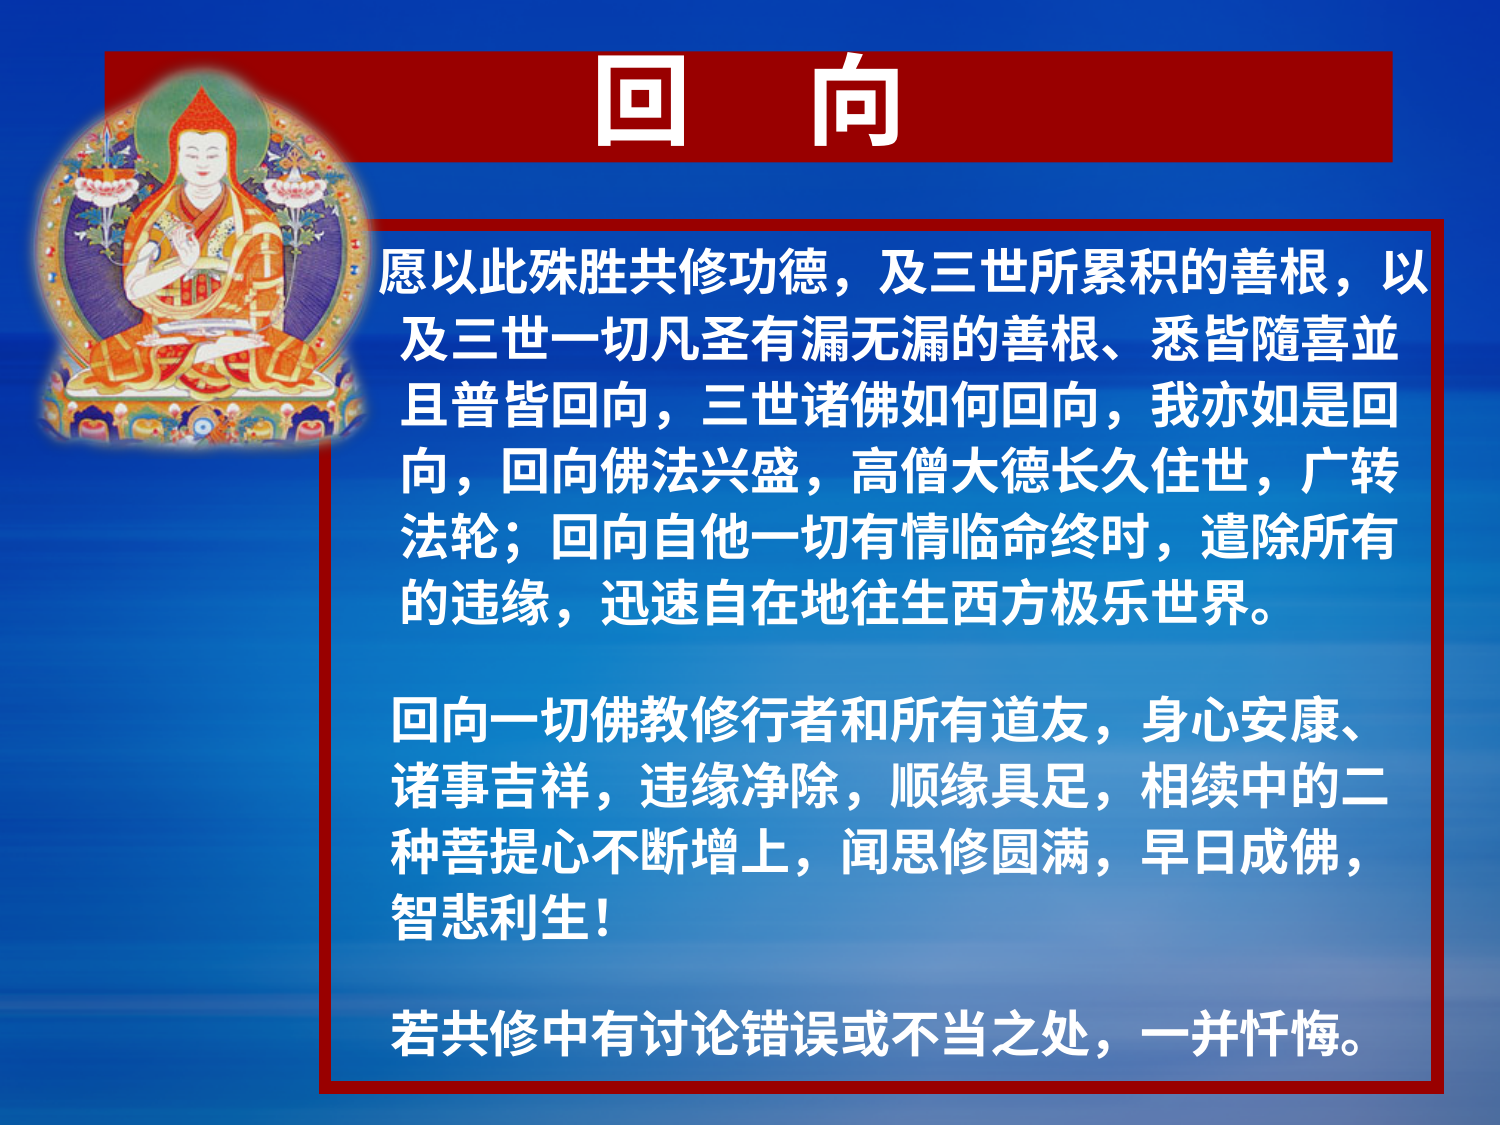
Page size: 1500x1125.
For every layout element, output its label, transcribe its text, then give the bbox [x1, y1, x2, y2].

list 愿以此殊胜共修功德，及三世所累积的善根，以及三世一切凡圣有漏无漏的善根、悉皆隨喜並且普皆回向，三世诸佛如何回向，我亦如是回向，回向佛法兴盛，高僧大德长久住世，广转法轮；回向自他一切有情临命终时，遣除所有的违缘，迅速自在地往生西方极乐世界。 回向一切佛教修行者和所有道友，身心安康、诸事吉祥，违缘净除，顺缘具足，相续中的二种菩提心不断增上，闻思修圆满，早日成佛，智悲利生！ 若共修中有讨论错误或不当之处，一并忏悔。 [324, 224, 1438, 1088]
picture [0, 0, 1500, 1125]
title 回 向 [104, 51, 1393, 163]
